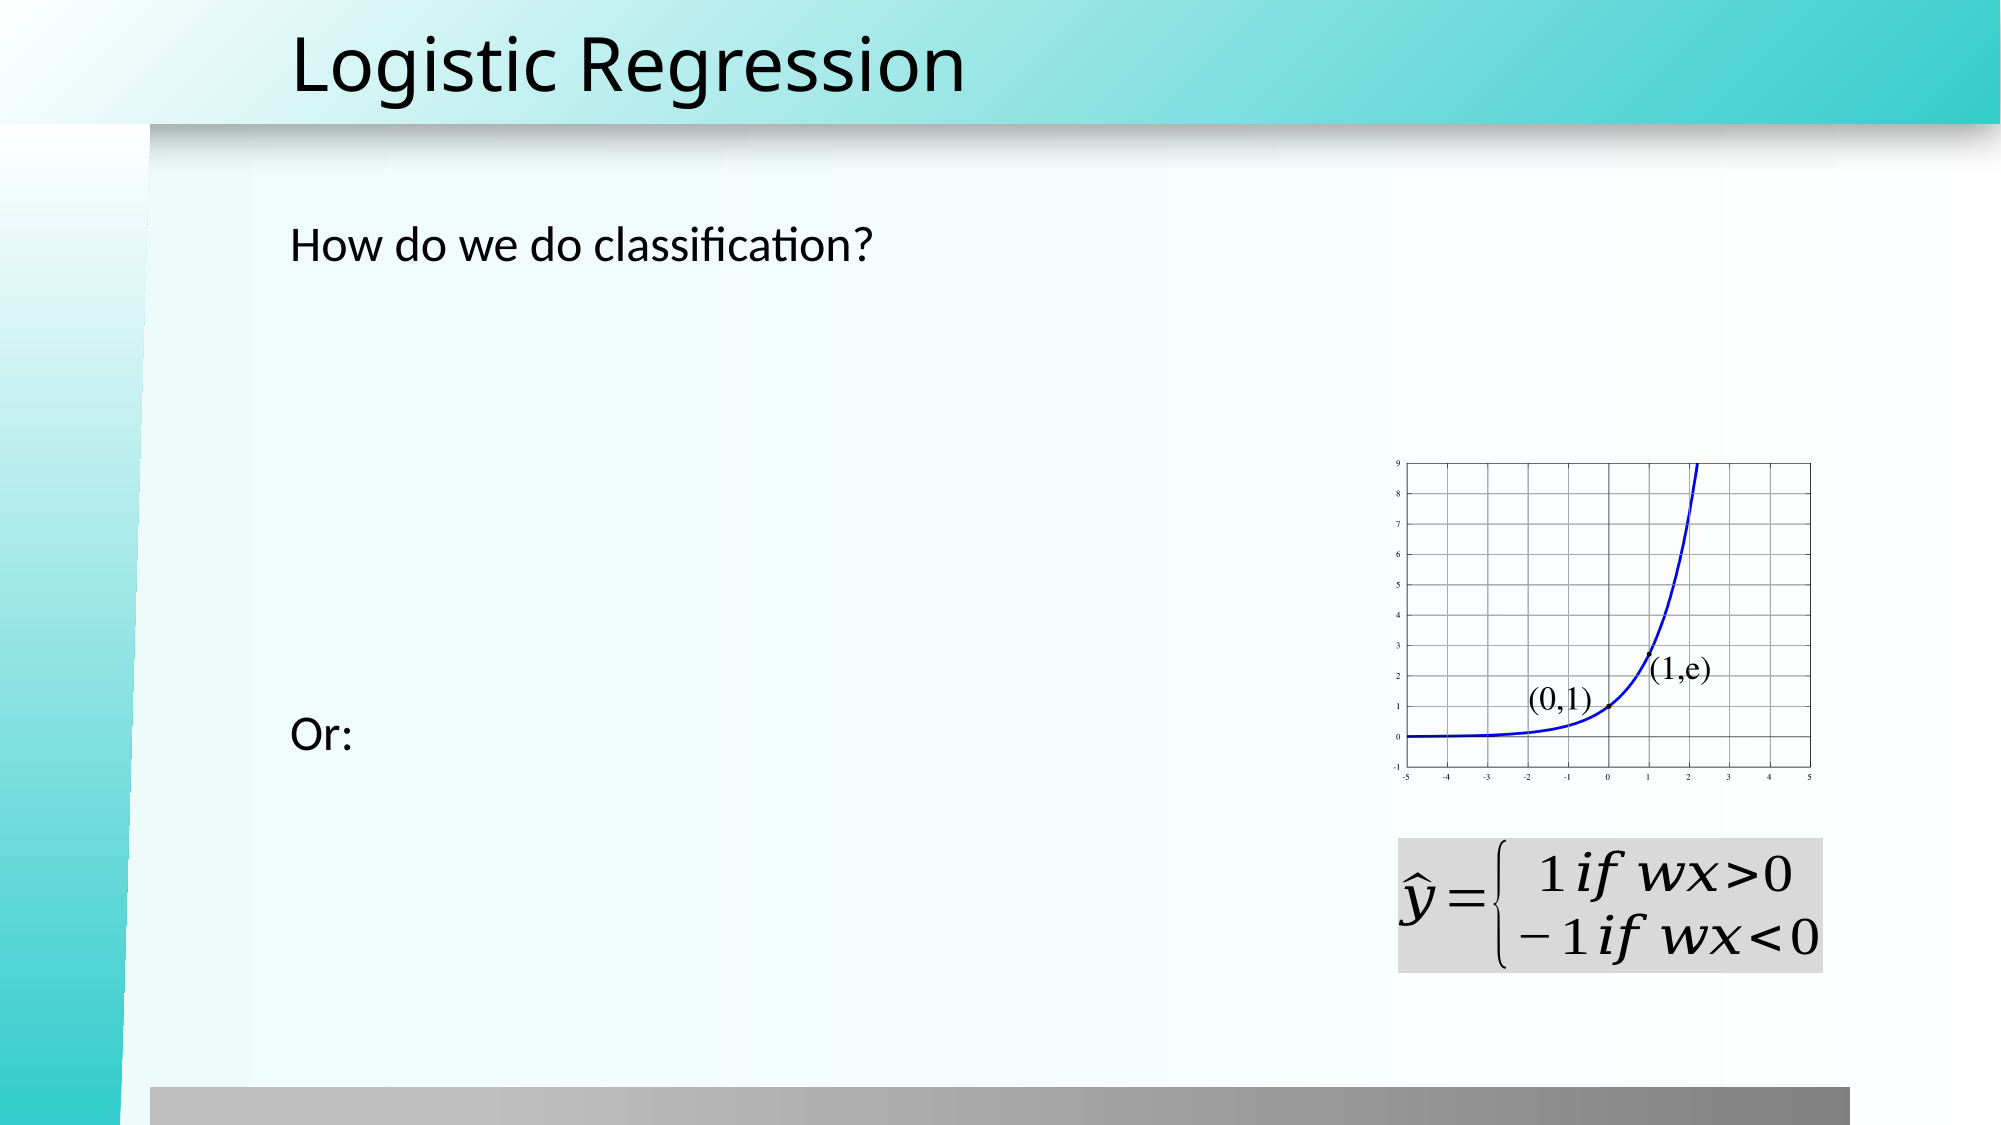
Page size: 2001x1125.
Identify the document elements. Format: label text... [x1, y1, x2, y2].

title Logistic Regression [274, 0, 2000, 125]
picture [1377, 454, 1822, 788]
list How do we do classification? Or: [274, 203, 1401, 1073]
